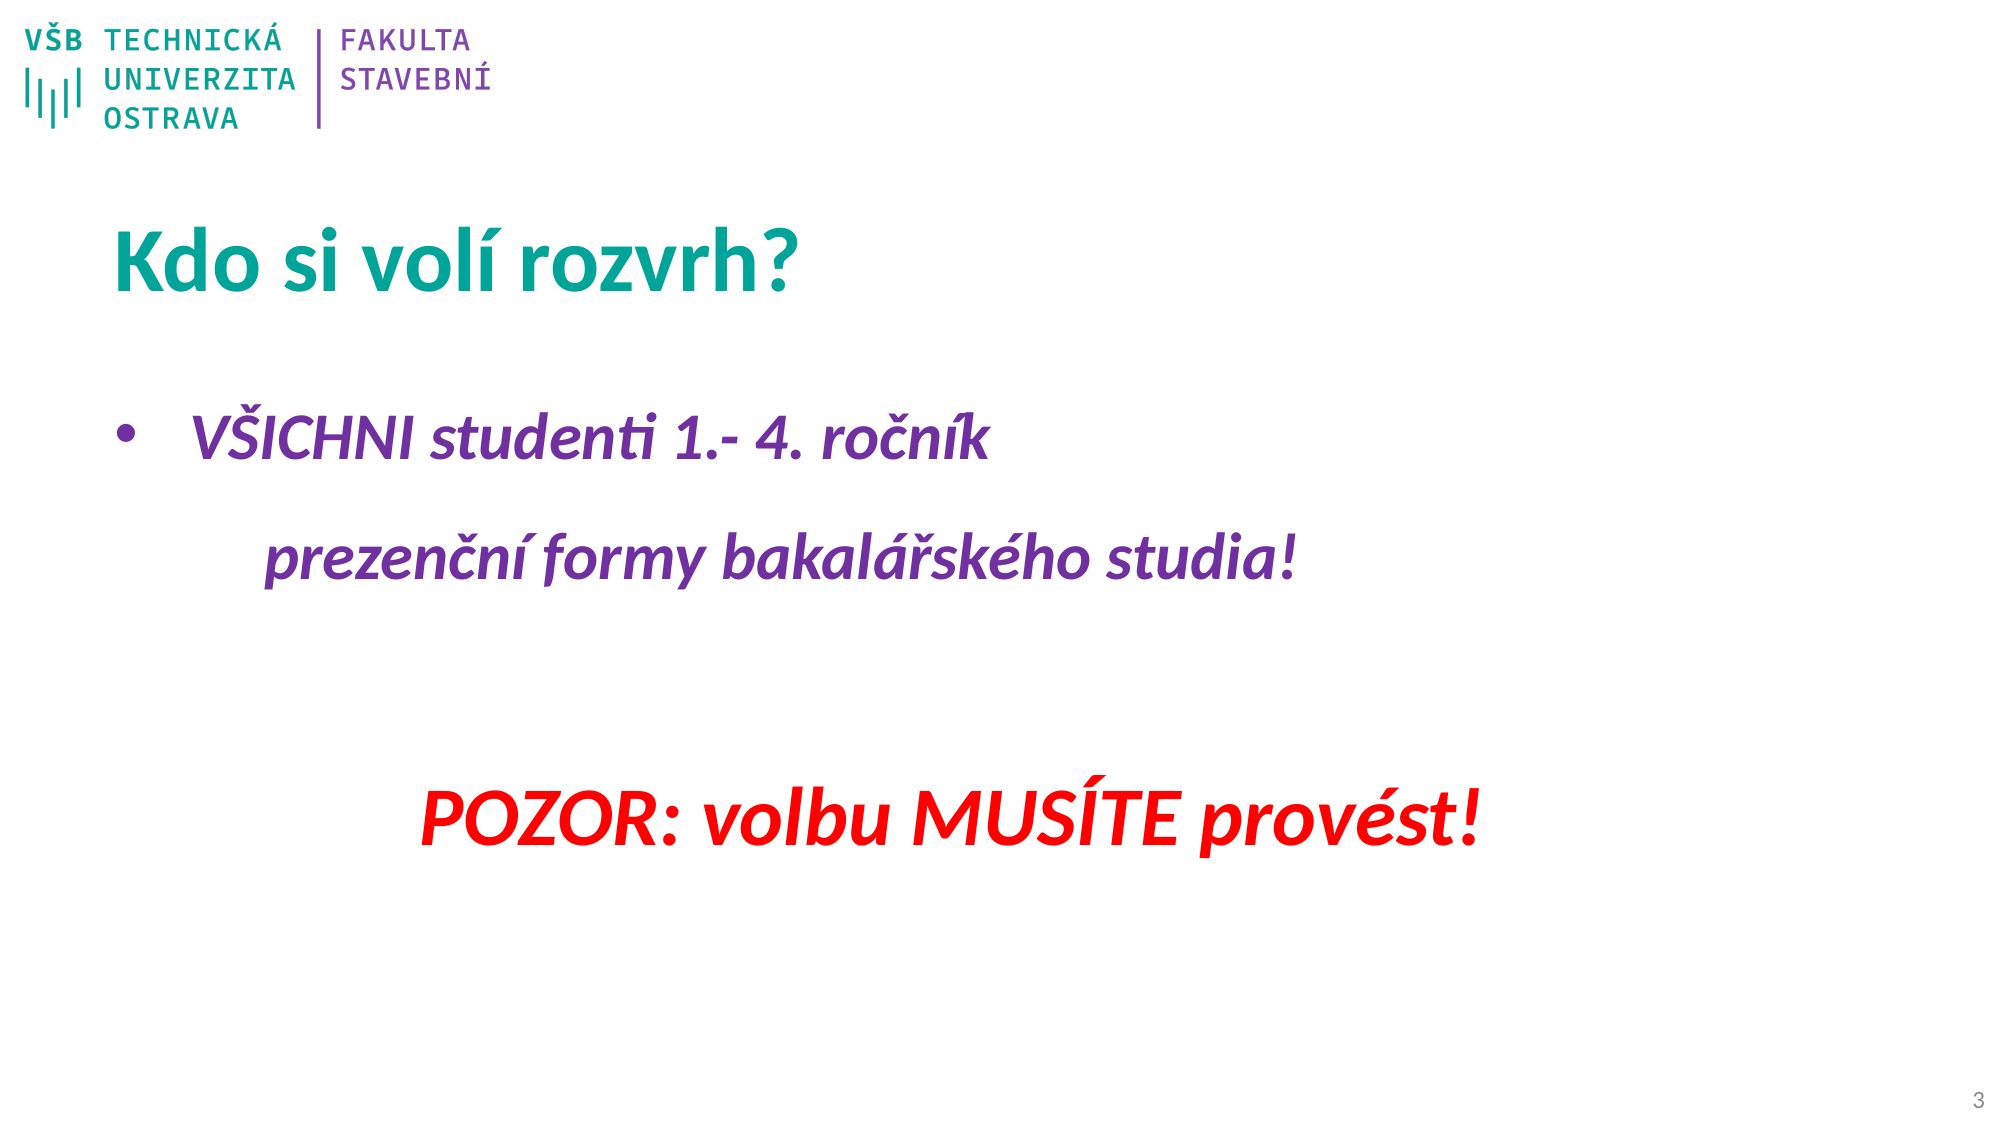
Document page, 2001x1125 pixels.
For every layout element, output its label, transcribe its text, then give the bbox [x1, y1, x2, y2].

text_box 2 [1899, 1073, 2000, 1125]
text_box VŠICHNI studenti 1.- 4. ročník prezenční formy bakalářského studia! POZOR: volbu MUSÍTE provést! [99, 345, 1805, 870]
title Kdo si volí rozvrh? [99, 107, 2000, 319]
picture [16, 16, 494, 139]
